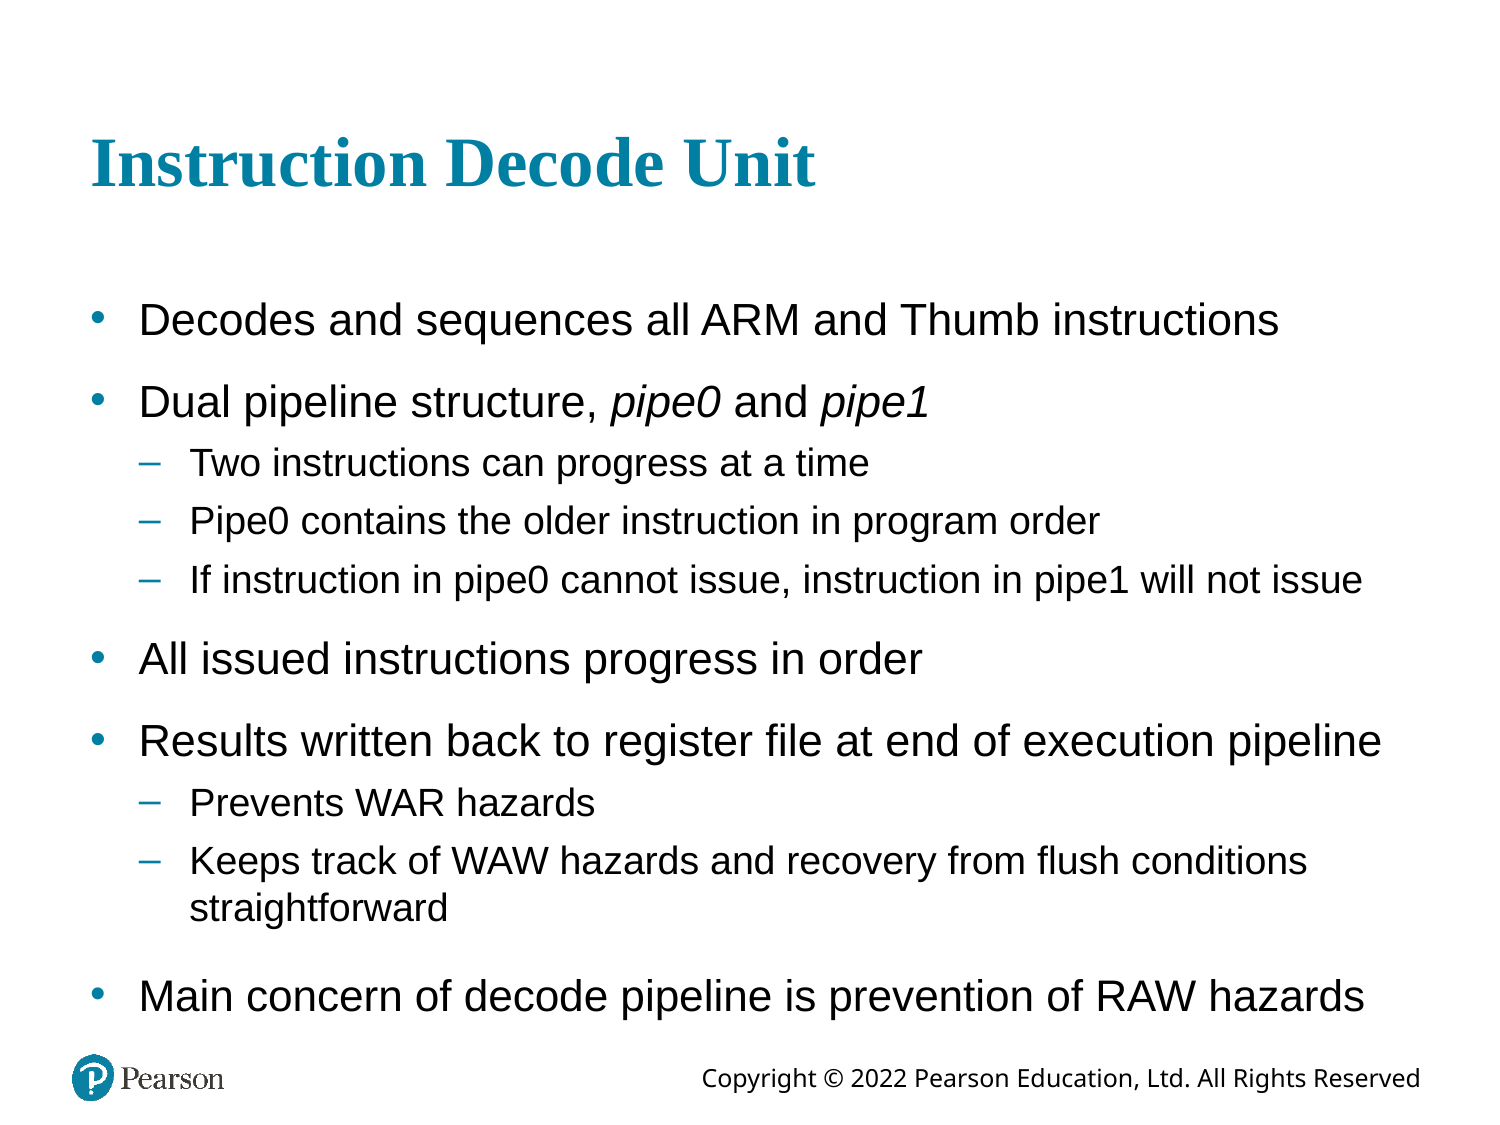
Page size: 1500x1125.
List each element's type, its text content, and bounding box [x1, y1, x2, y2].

title Instruction Decode Unit [75, 35, 1425, 216]
picture [99, 1083, 224, 1101]
picture [72, 1088, 82, 1101]
list Decodes and sequences all ARM and Thumb instructions Dual pipeline structure, pipe0 and pipe1 Two instructions can progress at a time Pipe0 contains the older instruction in program order If instruction in pipe0 cannot issue, instruction in pipe1 will not issue All issued instructions progress in order Results written back to register file at end of execution pipeline Prevents WAR hazards Keeps track of WAW hazards and recovery from flush conditions straightforward Main concern of decode pipeline is prevention of RAW hazards [75, 275, 1425, 1083]
